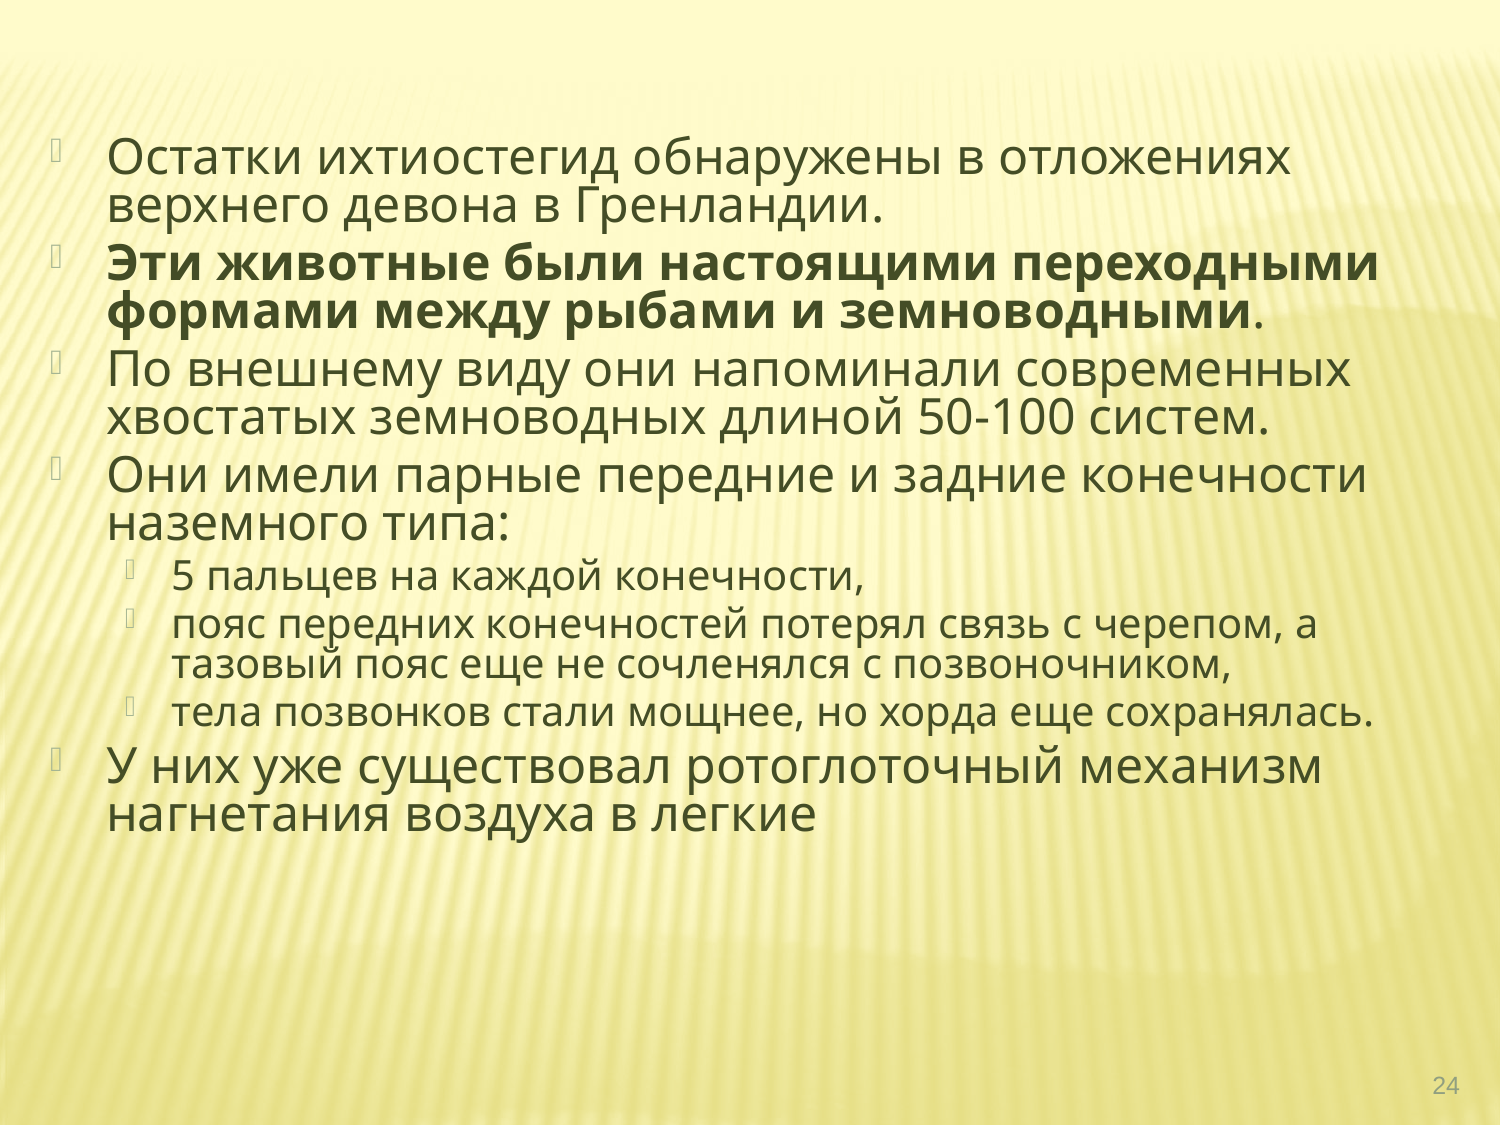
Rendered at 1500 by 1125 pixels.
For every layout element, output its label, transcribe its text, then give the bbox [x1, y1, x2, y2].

slide_number 24 [1350, 1062, 1475, 1103]
list Остатки ихтиостегид обнаружены в отложениях верхнего девона в Гренландии. Эти животные были настоящими переходными формами между рыбами и земноводными. По внешнему виду они напоминали современных хвостатых земноводных длиной 50-100 систем. Они имели парные передние и задние конечности наземного типа: 5 пальцев на каждой конечности, пояс передних конечностей потерял связь с черепом, а тазовый пояс еще не сочленялся с позвоночником, тела позвонков стали мощнее, но хорда еще сохранялась. У них уже существовал ротоглоточный механизм нагнетания воздуха в легкие [35, 128, 1465, 1079]
